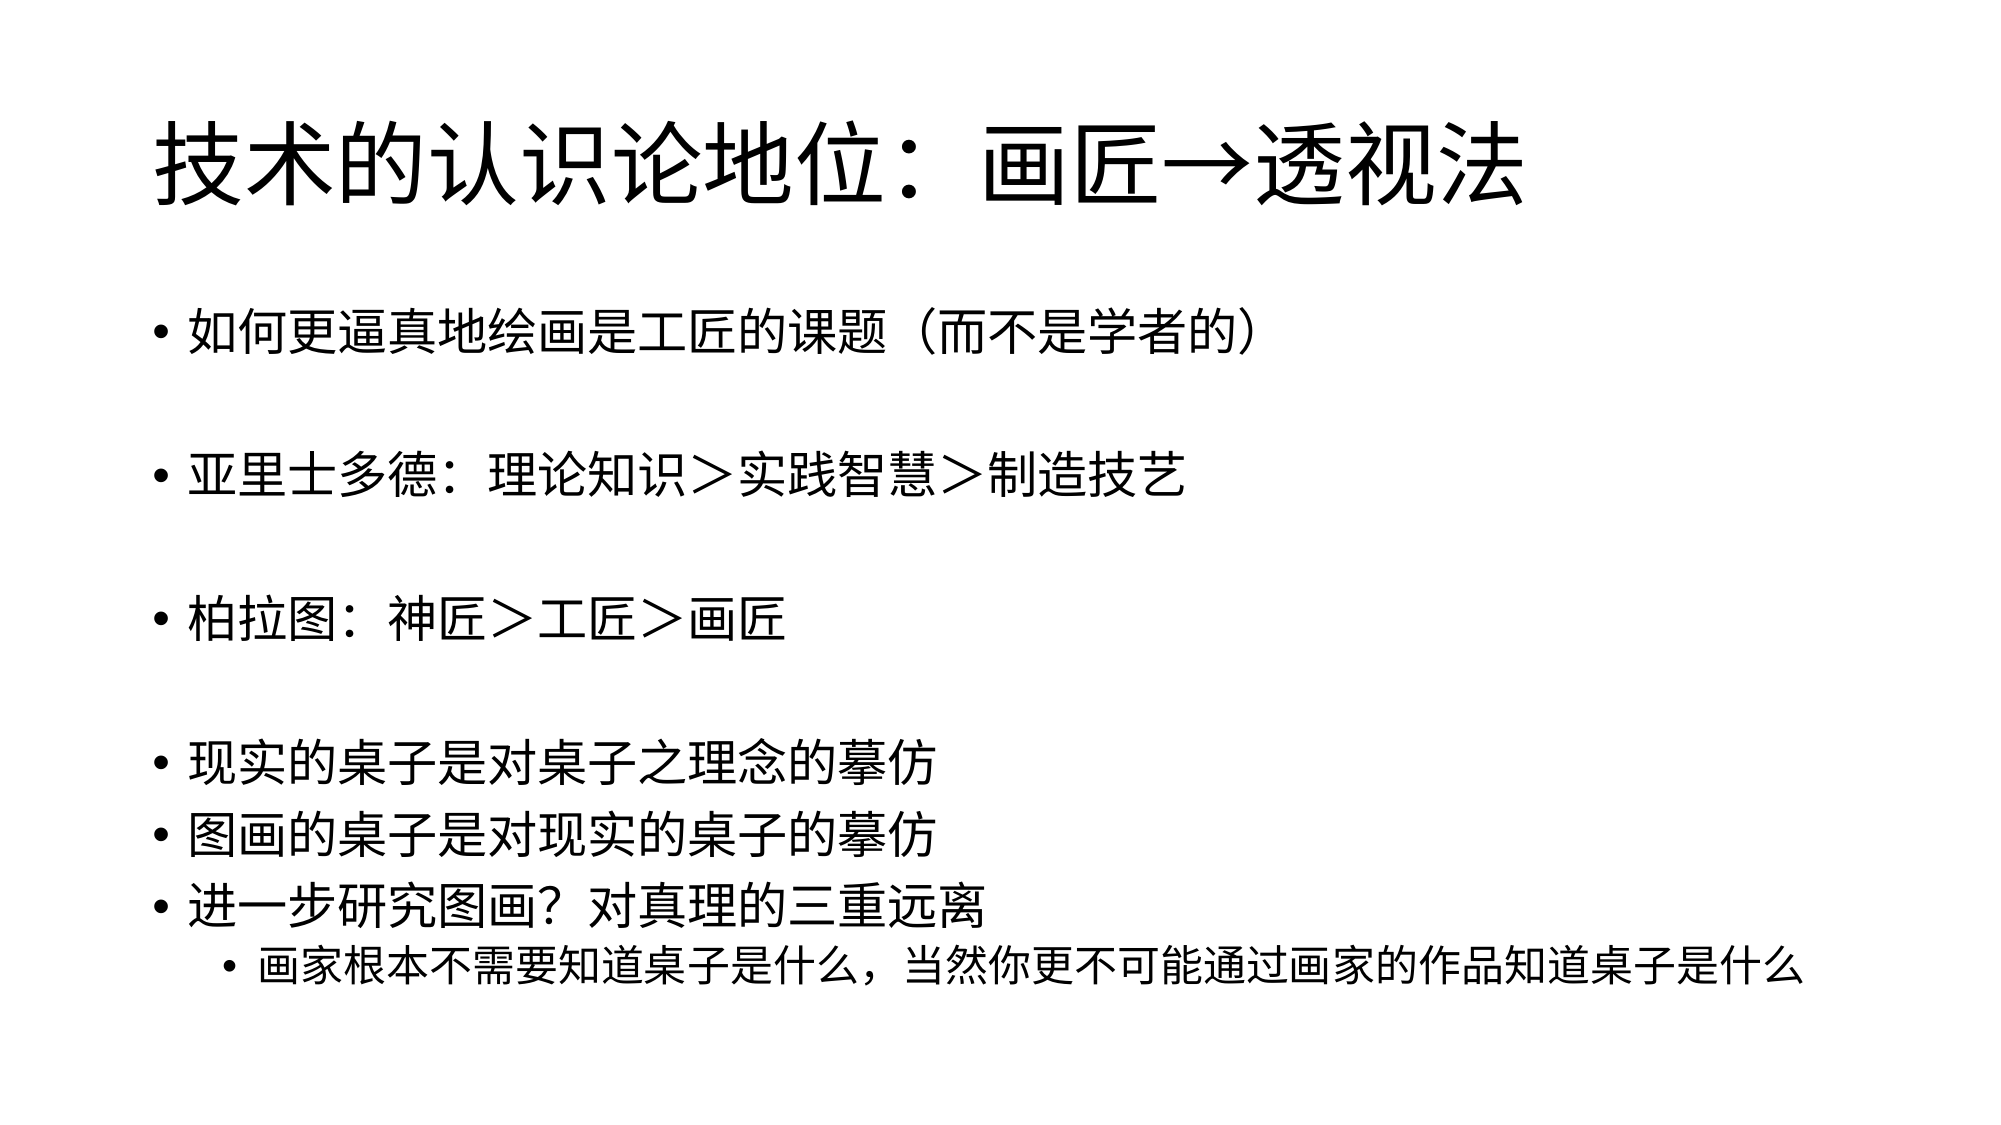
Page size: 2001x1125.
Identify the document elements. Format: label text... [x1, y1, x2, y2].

title 技术的认识论地位：画匠→透视法 [137, 59, 1863, 278]
list 如何更逼真地绘画是工匠的课题（而不是学者的） 亚里士多德：理论知识＞实践智慧＞制造技艺 柏拉图：神匠＞工匠＞画匠 现实的桌子是对桌子之理念的摹仿 图画的桌子是对现实的桌子的摹仿 进一步研究图画？对真理的三重远离 画家根本不需要知道桌子是什么，当然你更不可能通过画家的作品知道桌子是什么 [137, 299, 1863, 1014]
